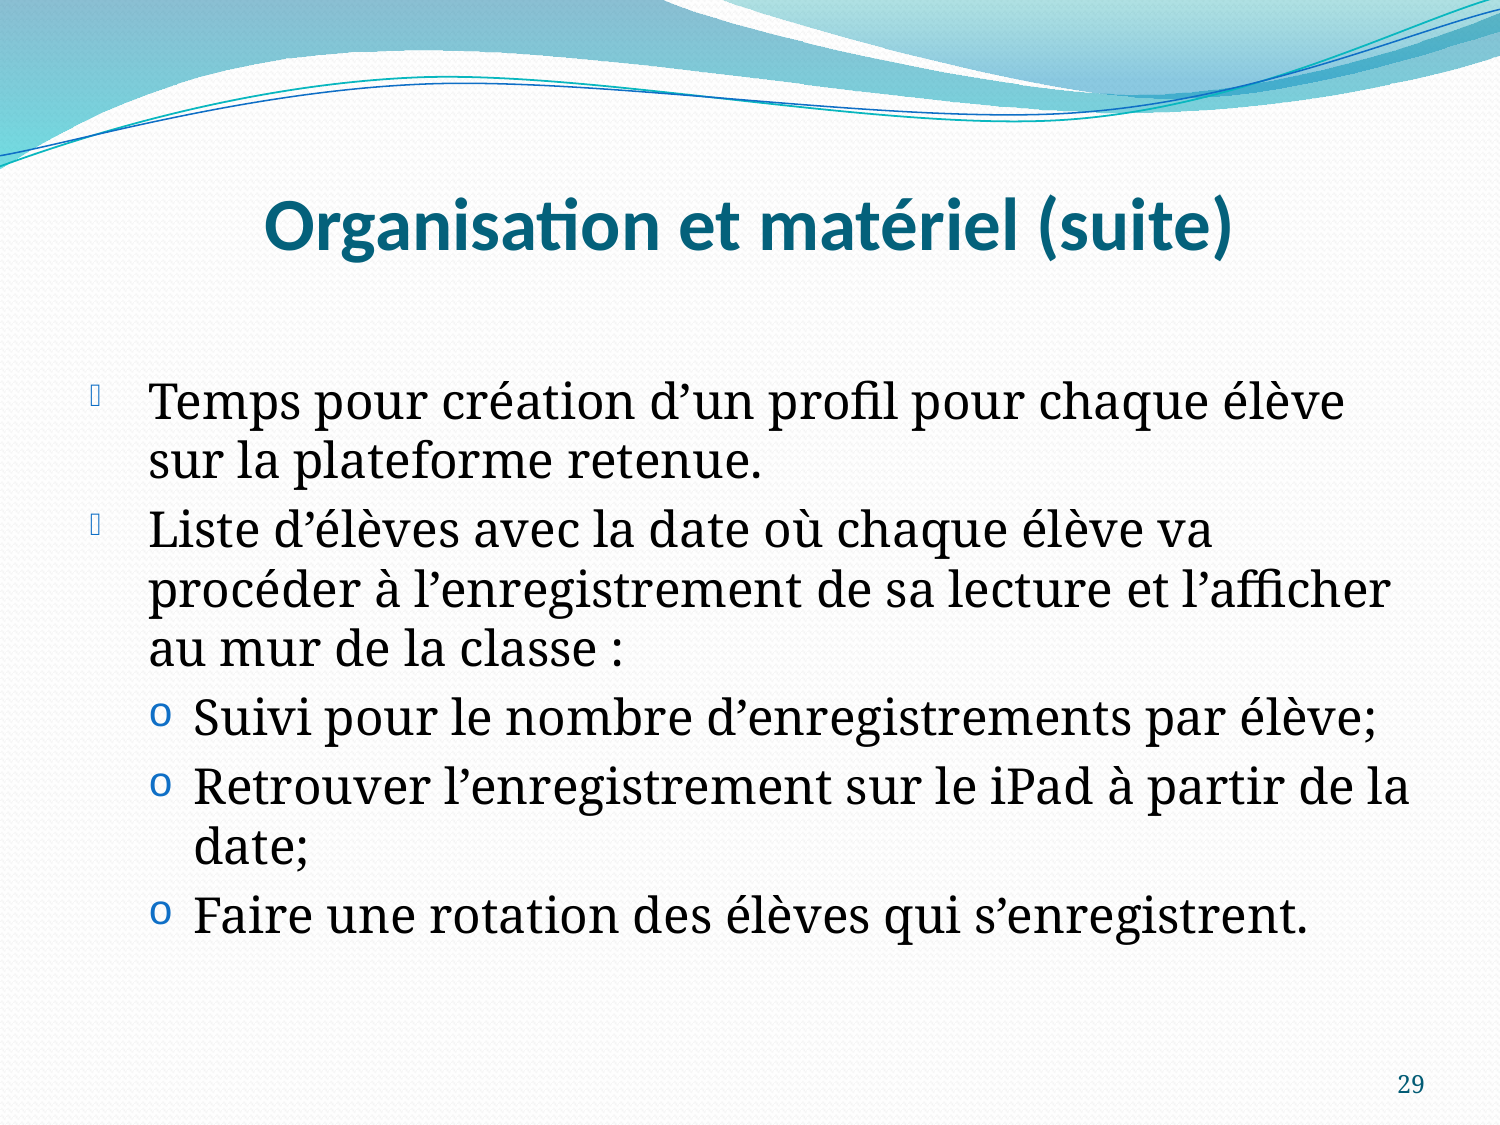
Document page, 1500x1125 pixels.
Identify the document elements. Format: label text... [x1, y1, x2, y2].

list Temps pour création d’un profil pour chaque élève sur la plateforme retenue. Liste d’élèves avec la date où chaque élève va procéder à l’enregistrement de sa lecture et l’afficher au mur de la classe : Suivi pour le nombre d’enregistrements par élève; Retrouver l’enregistrement sur le iPad à partir de la date; Faire une rotation des élèves qui s’enregistrent. [75, 362, 1447, 953]
title Organisation et matériel (suite) [75, 150, 1425, 266]
slide_number 29 [1299, 1042, 1425, 1103]
